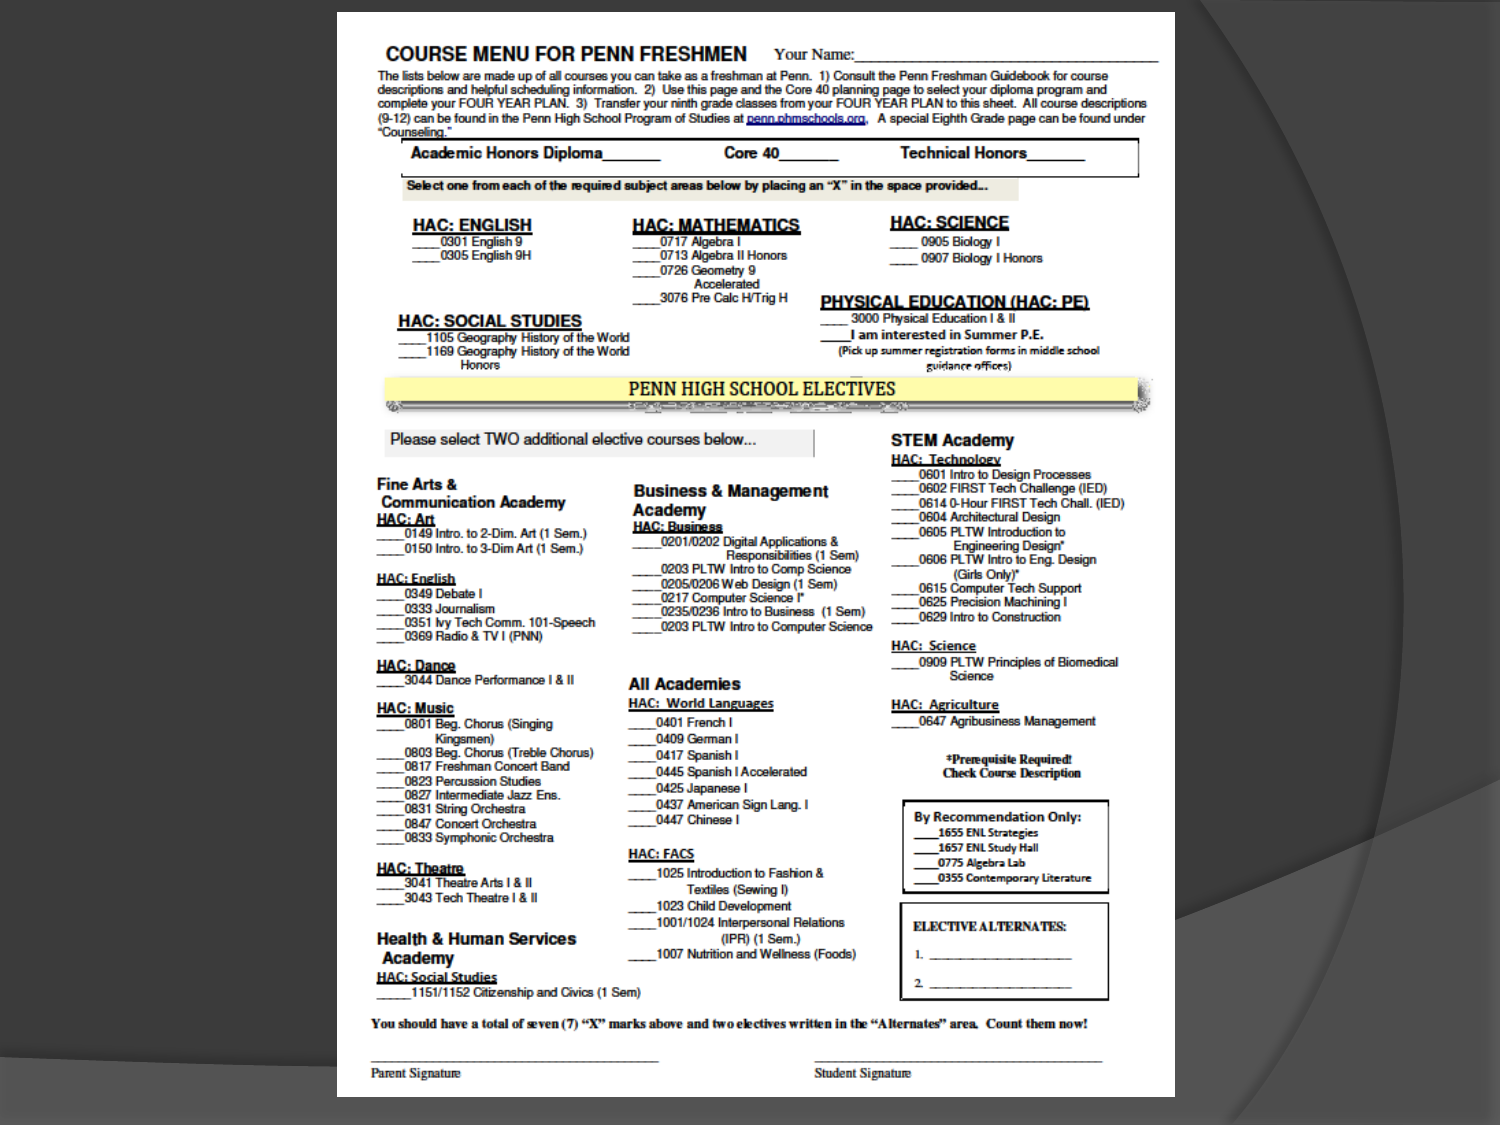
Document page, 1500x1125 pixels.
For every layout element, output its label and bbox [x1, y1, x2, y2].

text_box [337, 12, 1176, 1097]
